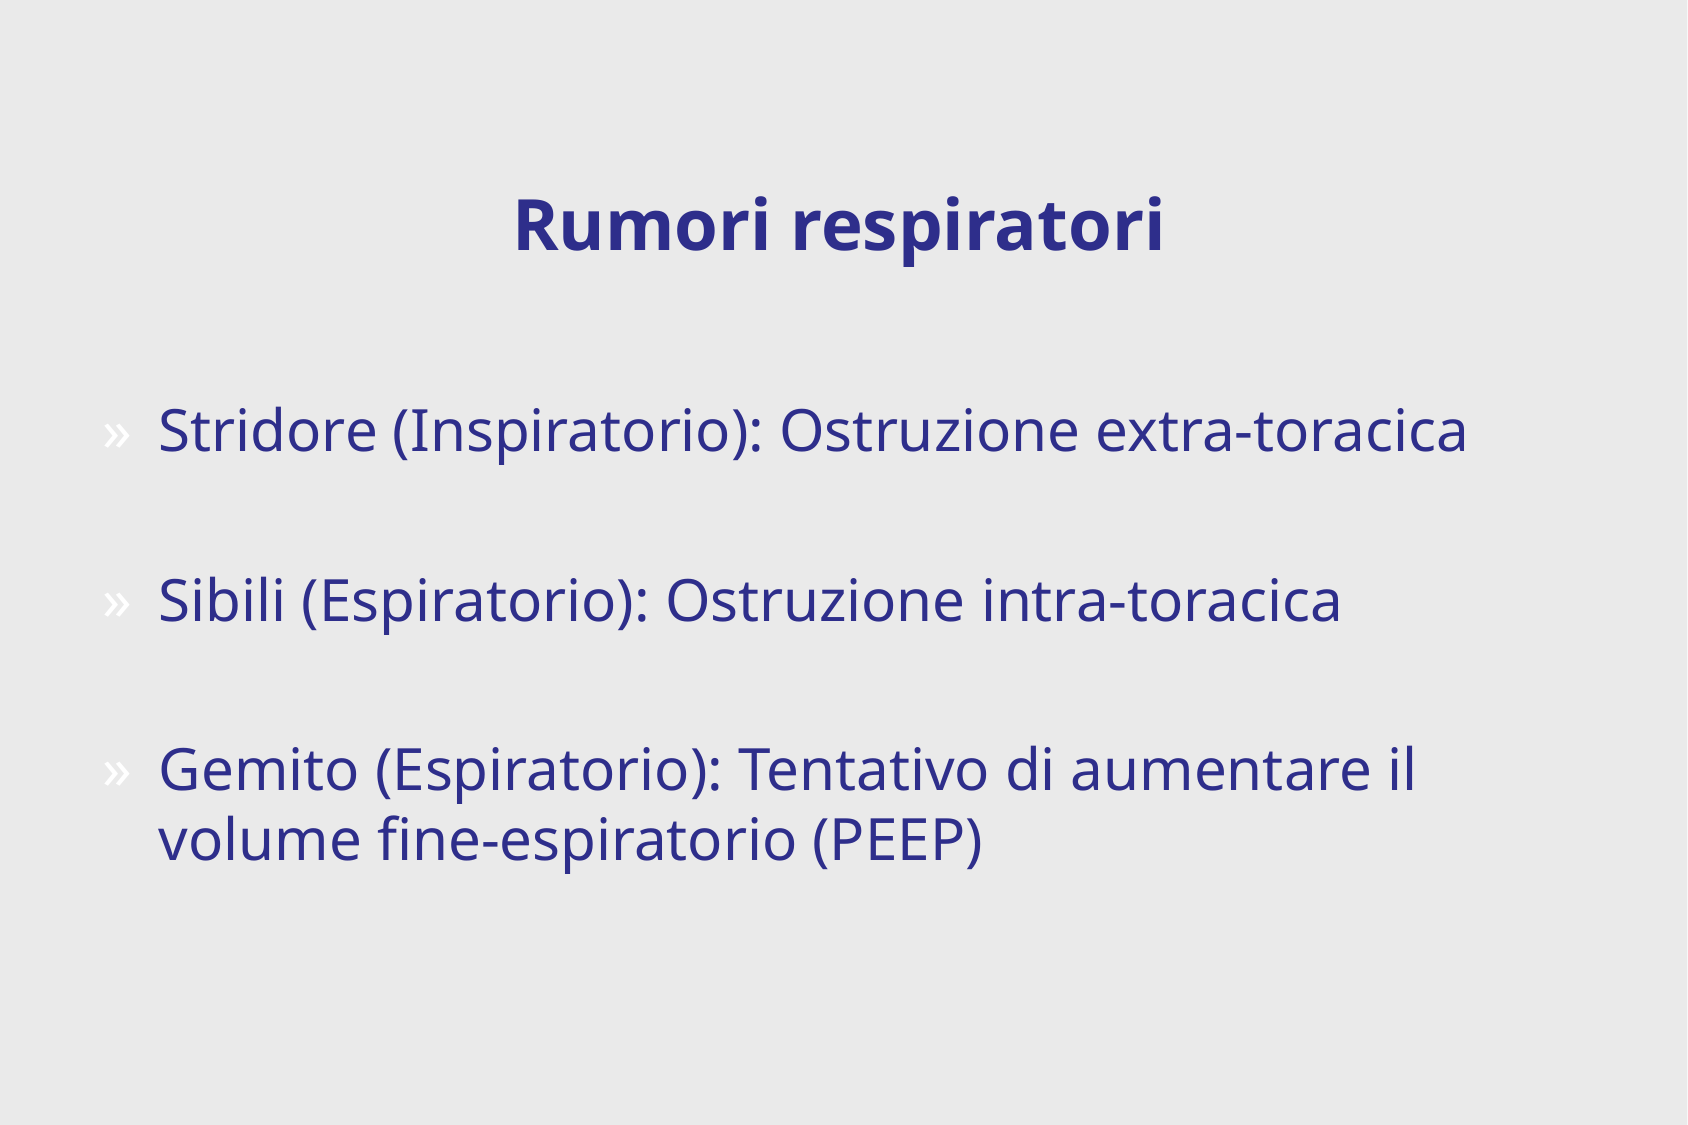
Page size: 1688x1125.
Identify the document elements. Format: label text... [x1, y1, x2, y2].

text_box Rumori respiratori [504, 172, 1174, 273]
text_box Stridore (Inspiratorio): Ostruzione extra-toracica Sibili (Espiratorio): Ostruzione intra-toracica Gemito (Espiratorio): Tentativo di aumentare il volume fine-espiratorio (PEEP) [87, 385, 1563, 1063]
